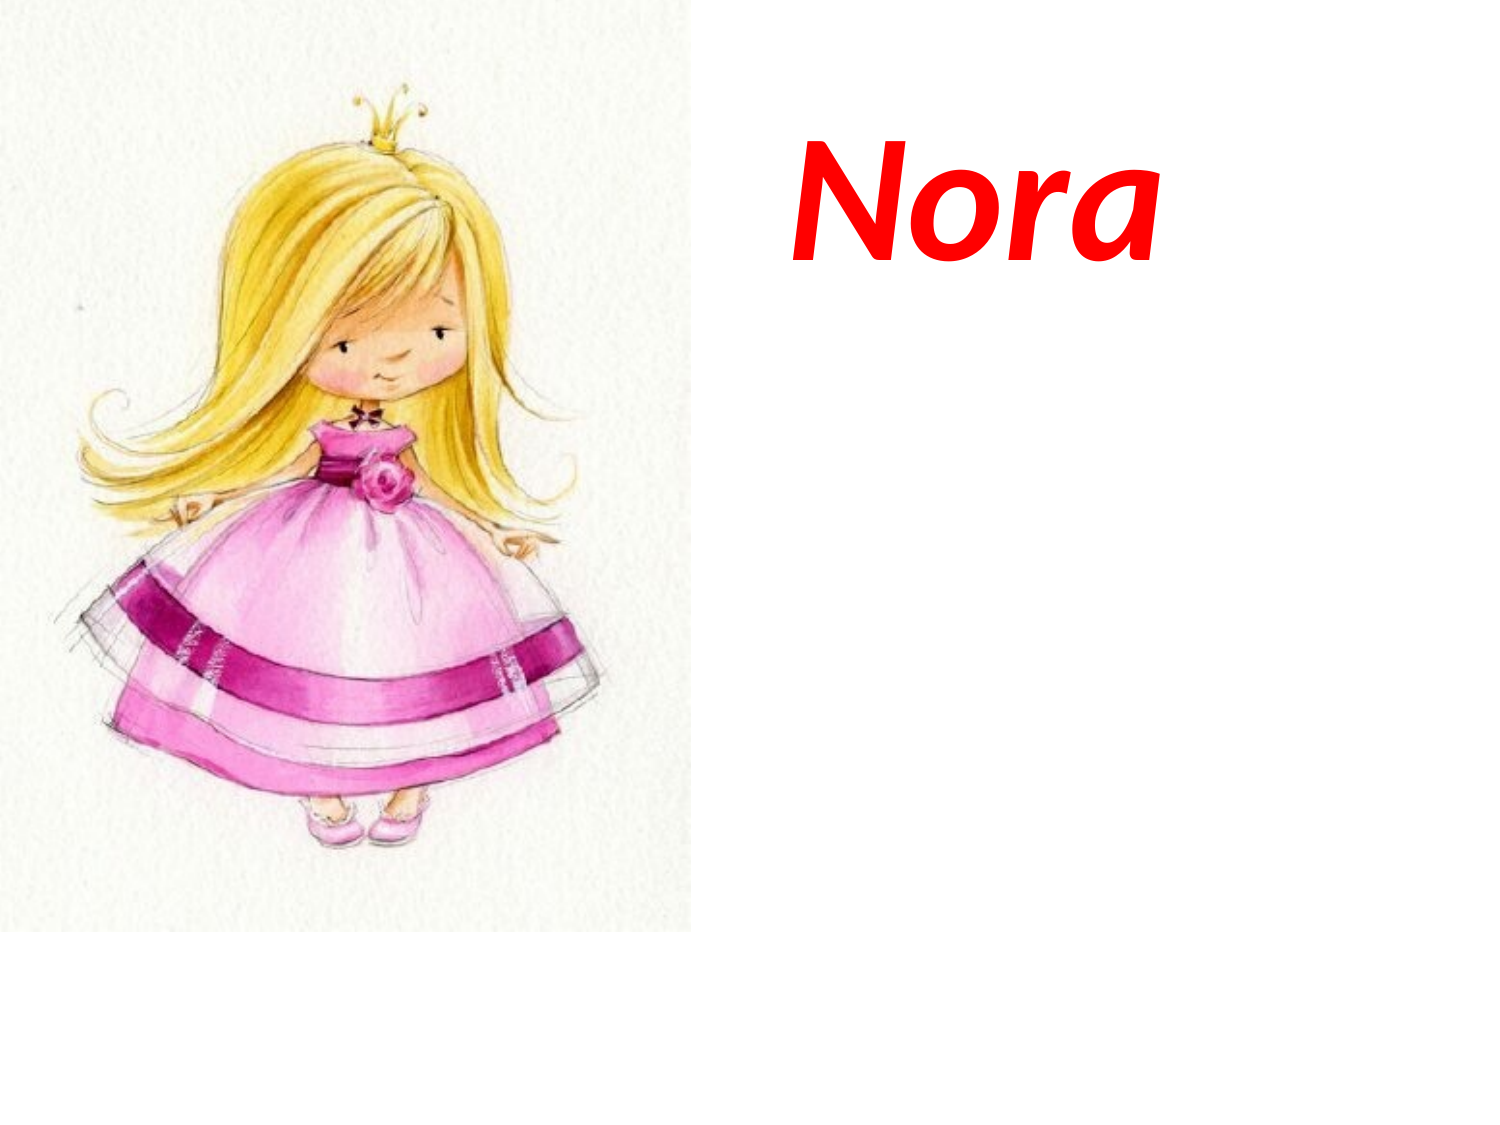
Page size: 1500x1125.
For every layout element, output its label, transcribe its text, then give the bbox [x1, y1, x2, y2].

title Nora [696, 66, 1388, 308]
picture [0, 0, 692, 932]
